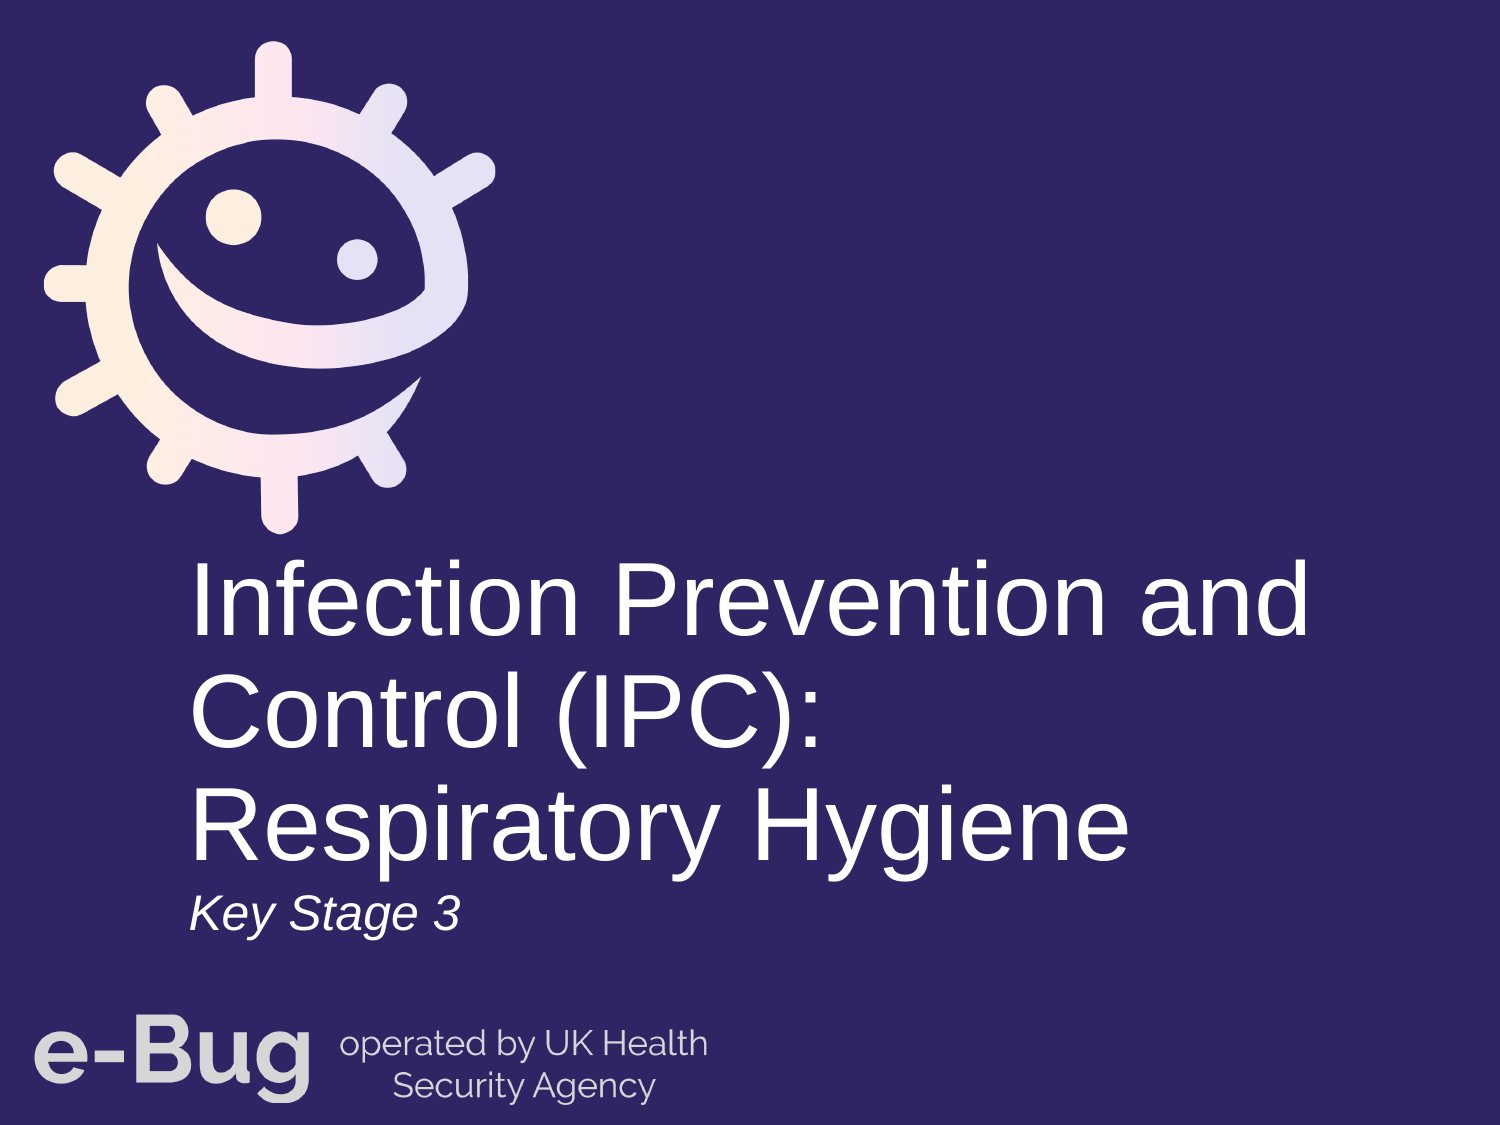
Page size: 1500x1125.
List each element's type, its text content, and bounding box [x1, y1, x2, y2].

subtitle Key Stage 3 [173, 879, 1022, 971]
title Infection Prevention and Control (IPC): Respiratory Hygiene [173, 498, 1500, 891]
